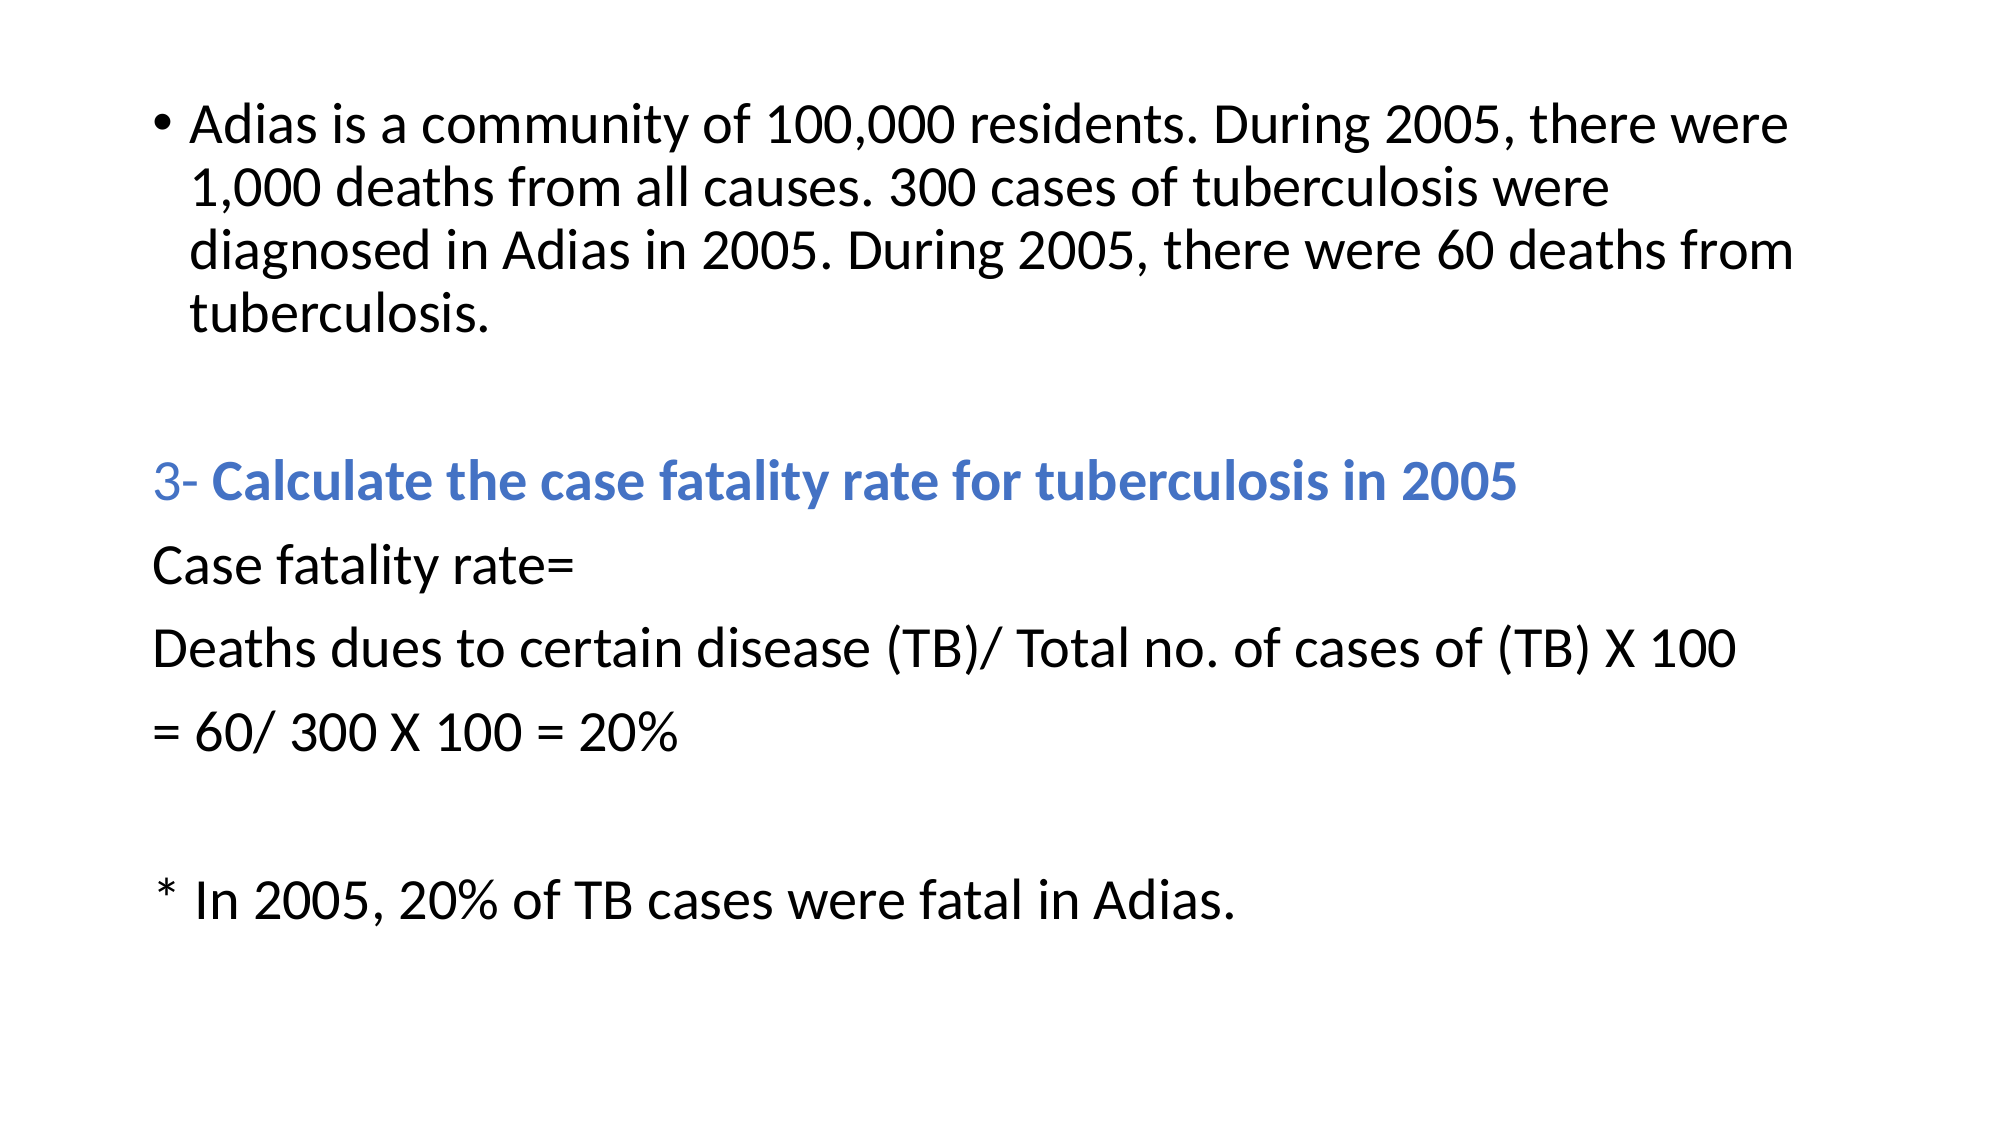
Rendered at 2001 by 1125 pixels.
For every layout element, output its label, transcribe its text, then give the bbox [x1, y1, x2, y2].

list Adias is a community of 100,000 residents. During 2005, there were 1,000 deaths from all causes. 300 cases of tuberculosis were diagnosed in Adias in 2005. During 2005, there were 60 deaths from tuberculosis. 3- Calculate the case fatality rate for tuberculosis in 2005 Case fatality rate= Deaths dues to certain disease (TB)/ Total no. of cases of (TB) X 100 = 60/ 300 X 100 = 20% * In 2005, 20% of TB cases were fatal in Adias. [137, 86, 1863, 1014]
